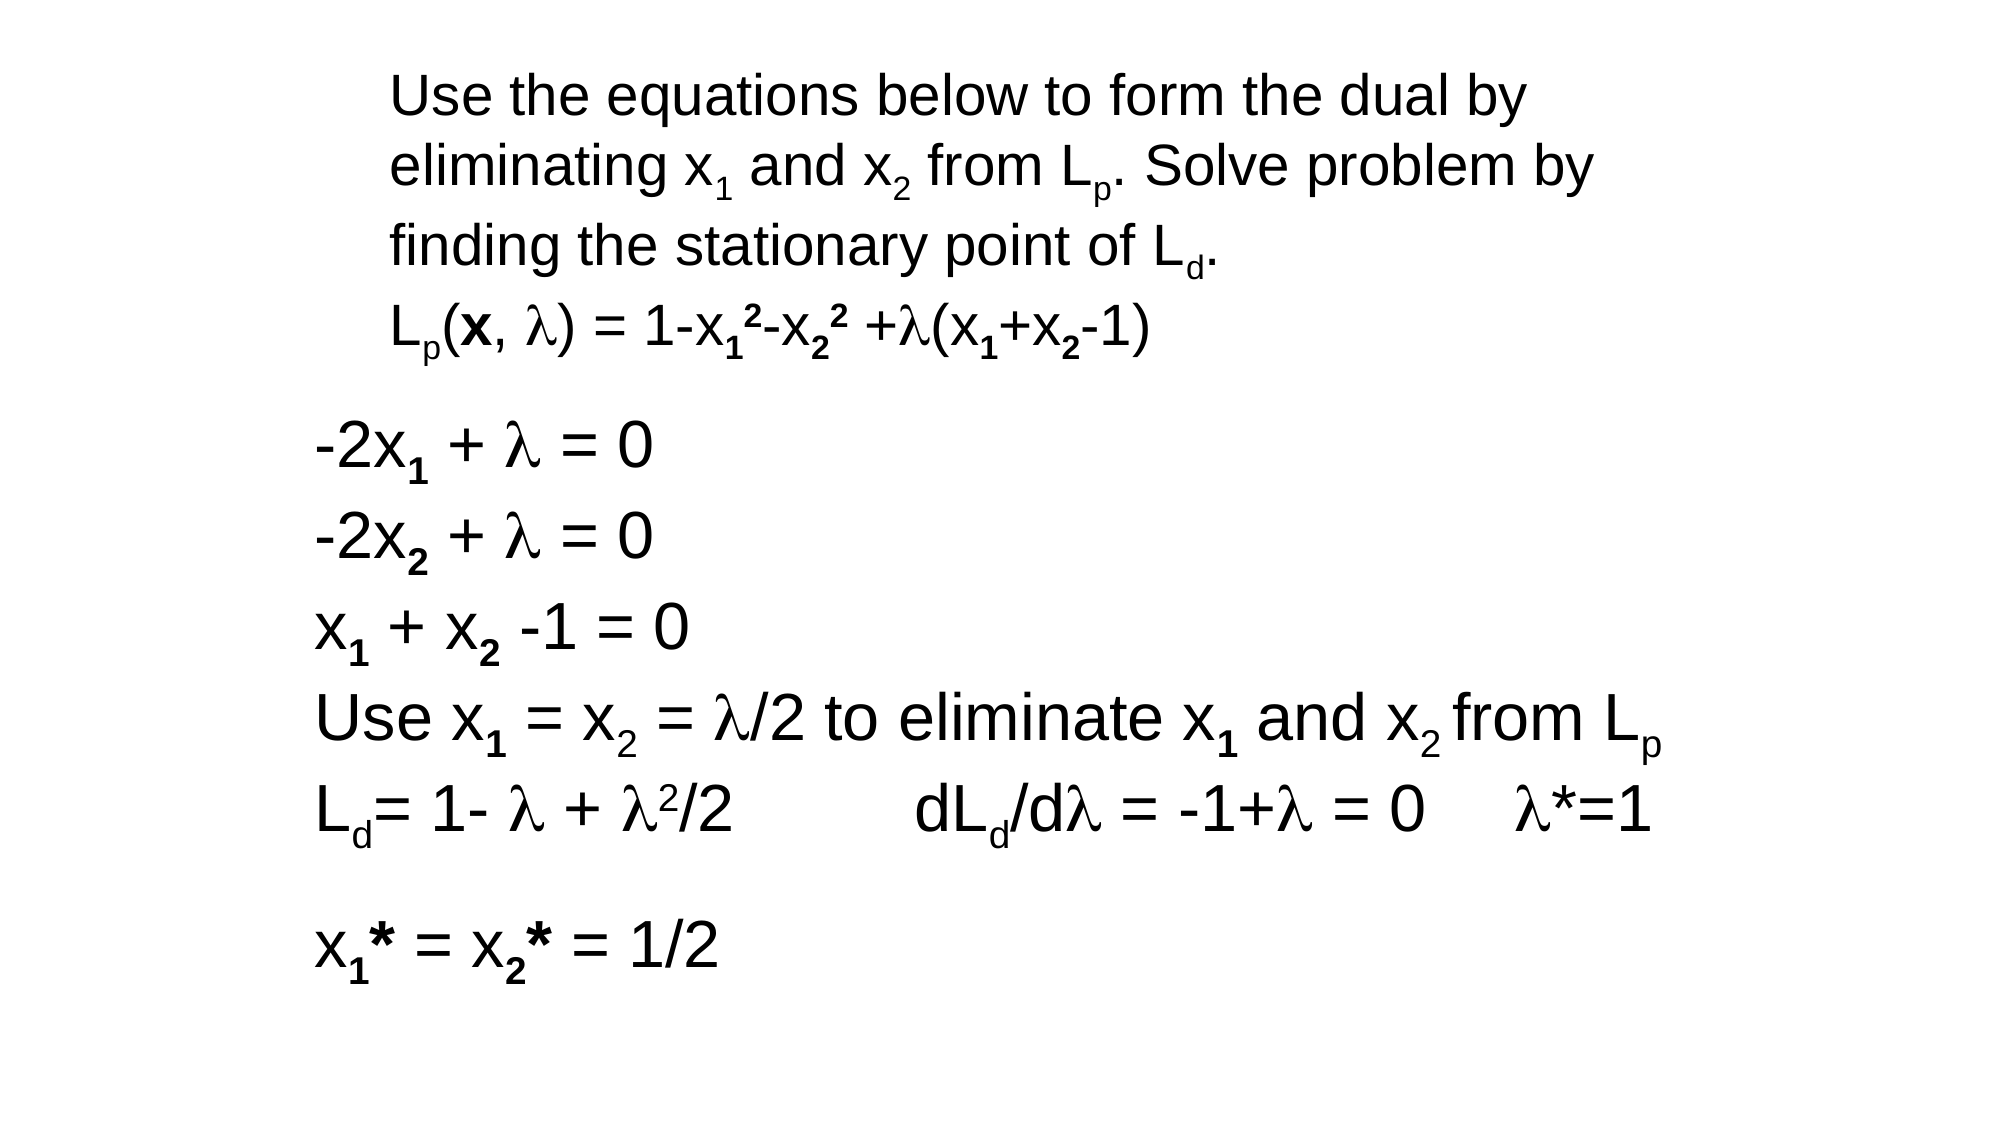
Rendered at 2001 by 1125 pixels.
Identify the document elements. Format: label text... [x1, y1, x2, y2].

text_box Use the equations below to form the dual by eliminating x1 and x2 from Lp. Solve problem by finding the stationary point of Ld. Lp(x, l) = 1-x12-x22 +l(x1+x2-1) [375, 49, 1625, 374]
text_box -2x1 + l = 0 -2x2 + l = 0 x1 + x2 -1 = 0 Use x1 = x2 = l/2 to eliminate x1 and x2 from Lp Ld= 1- l + l2/2 dLd/dl = -1+l = 0 l*=1 x1* = x2* = 1/2 [299, 393, 1725, 1000]
